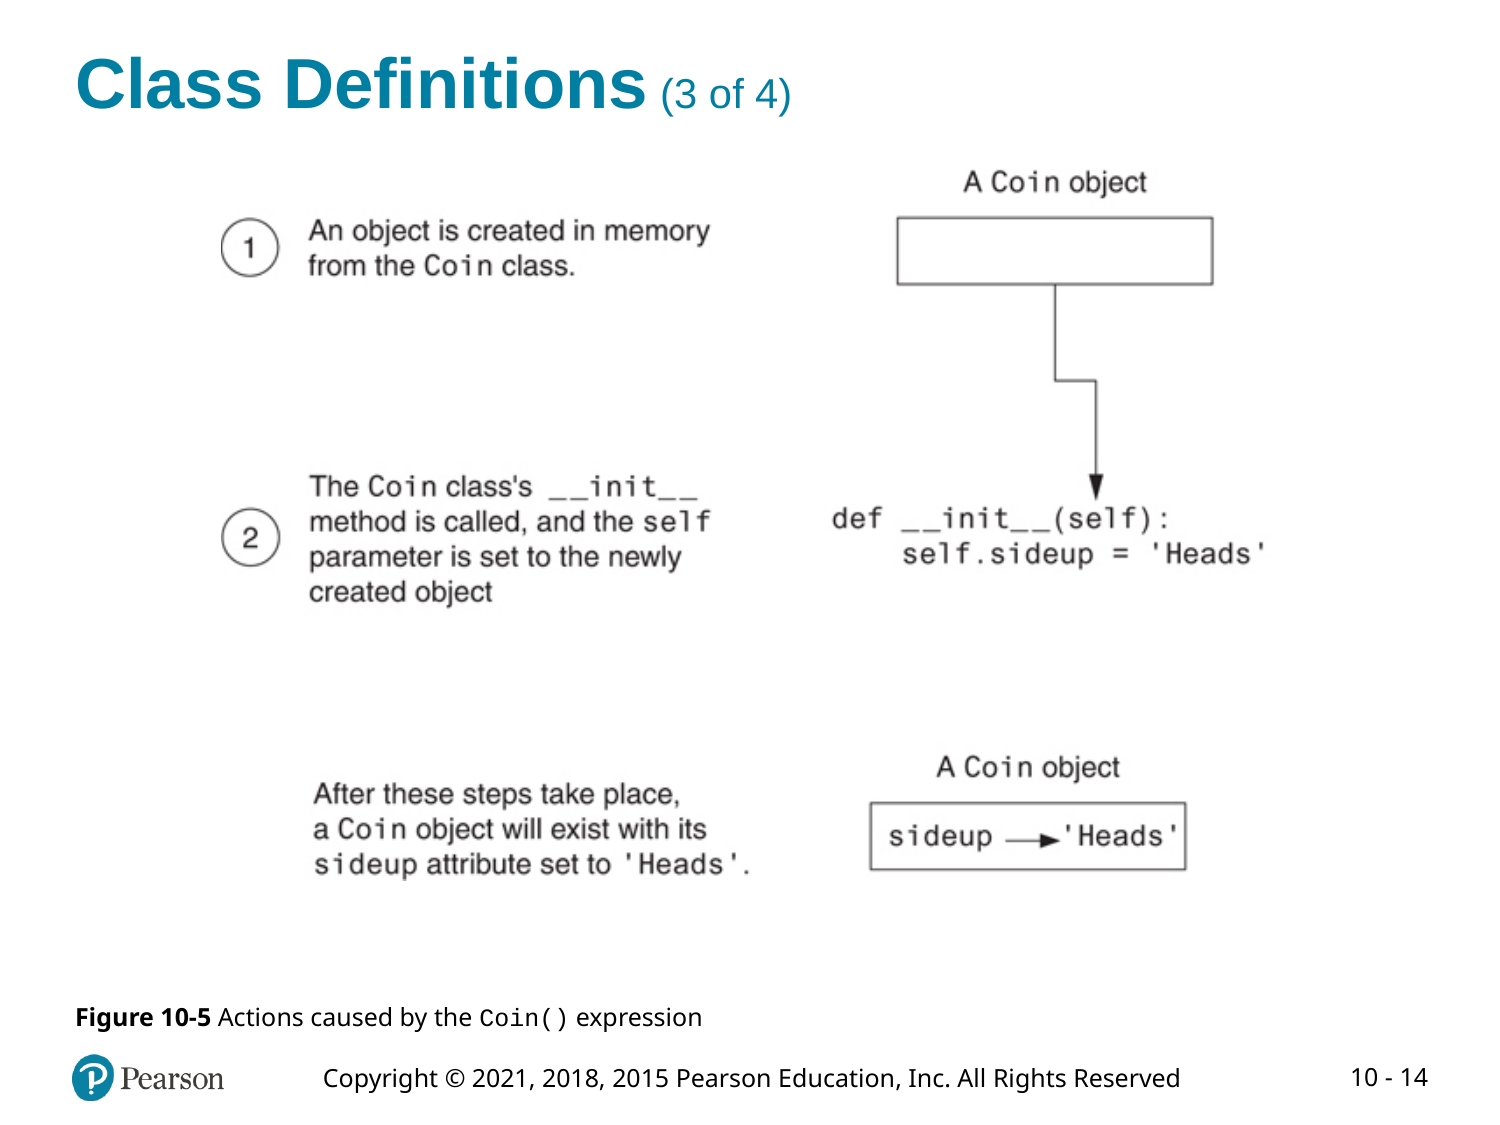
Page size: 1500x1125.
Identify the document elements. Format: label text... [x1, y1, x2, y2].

title Class Definitions (3 of 4) [75, 37, 1425, 135]
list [220, 167, 1280, 881]
picture [81, 1064, 107, 1089]
picture [99, 1054, 224, 1101]
picture [72, 1087, 83, 1101]
picture [72, 1054, 89, 1072]
list Figure 10-5 Actions caused by the Coin() expression [75, 957, 1425, 1031]
